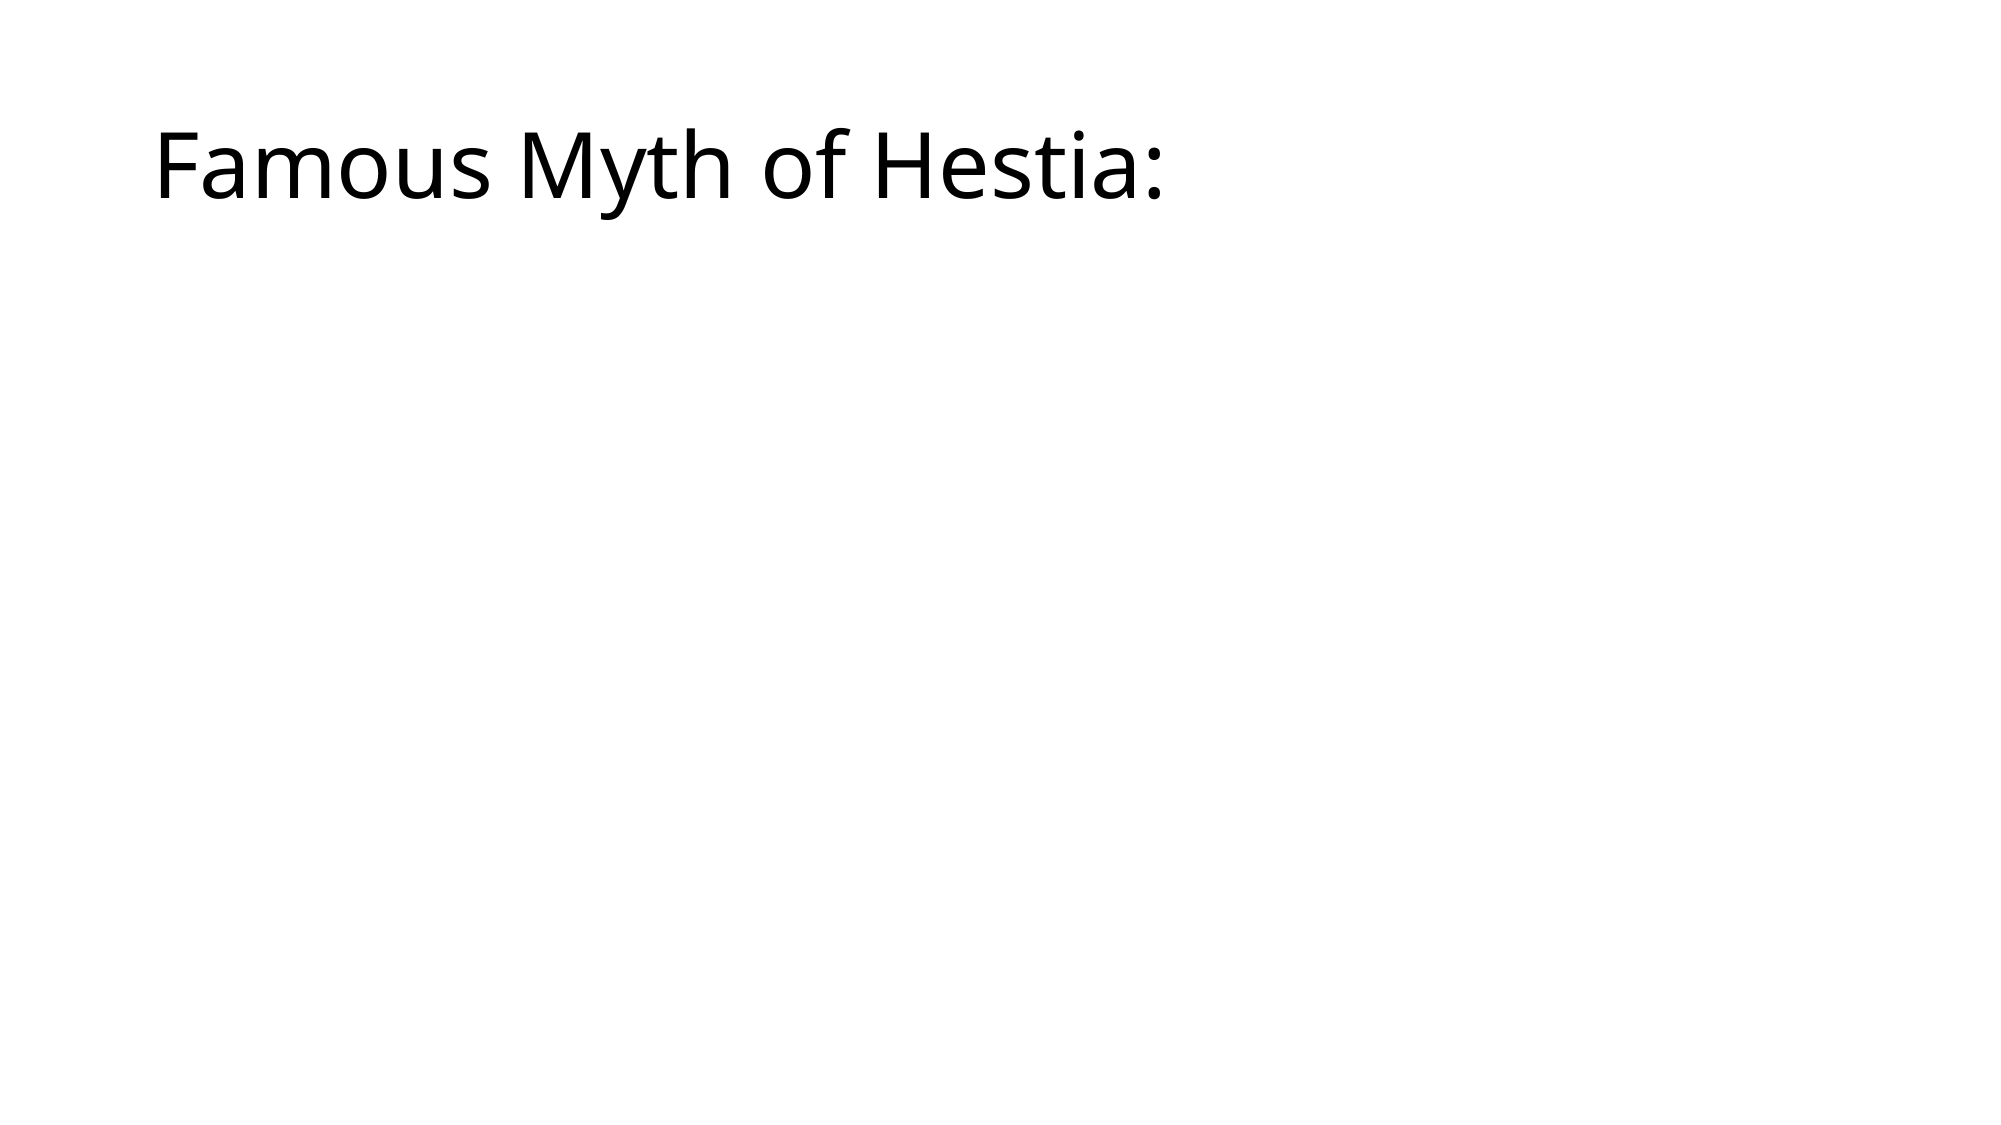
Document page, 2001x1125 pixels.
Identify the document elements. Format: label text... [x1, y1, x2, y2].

title Famous Myth of Hestia: [137, 59, 1863, 278]
